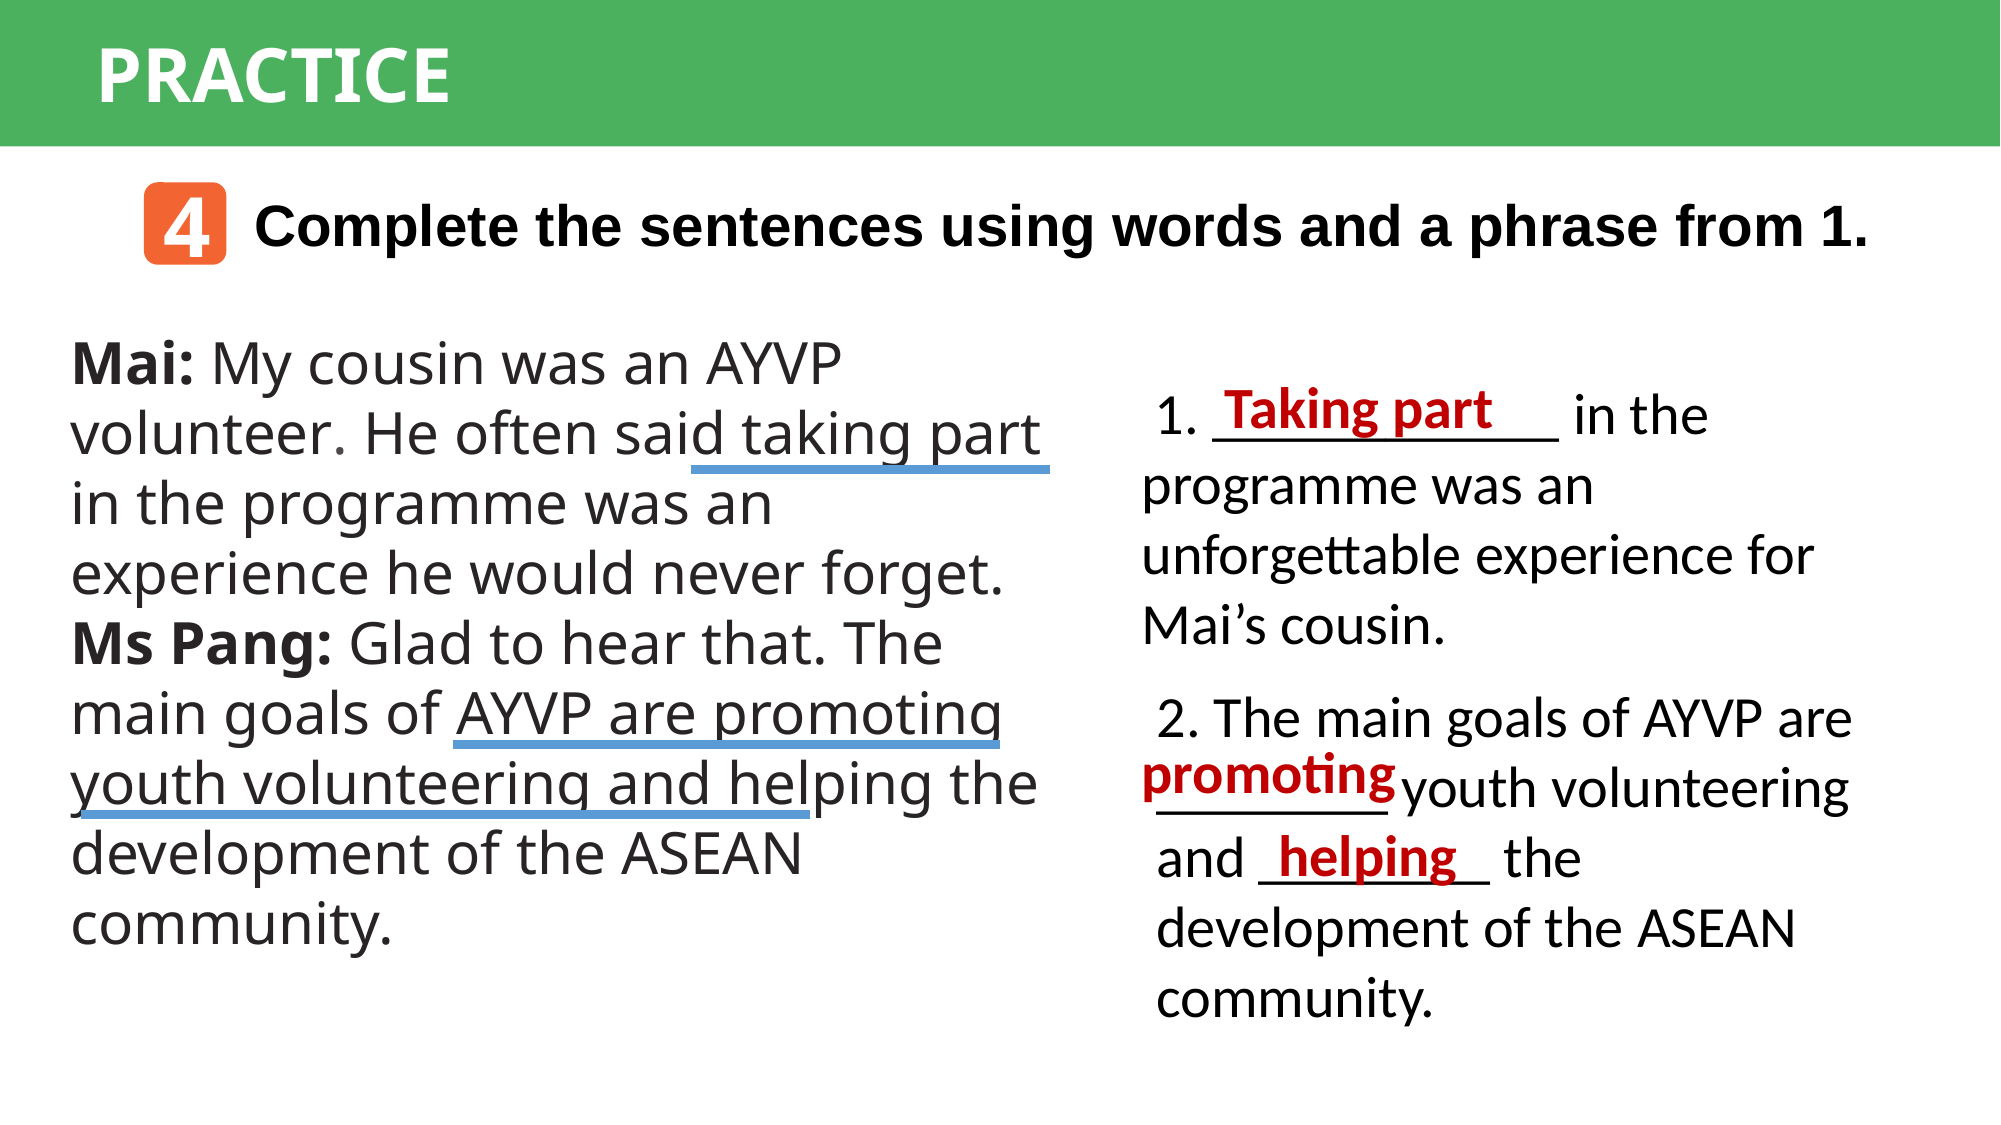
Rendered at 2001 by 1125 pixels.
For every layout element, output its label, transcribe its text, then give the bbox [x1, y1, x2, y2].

text_box Mai: My cousin was an AYVP volunteer. He often said taking part in the programme was an experience he would never forget. Ms Pang: Glad to hear that. The main goals of AYVP are promoting youth volunteering and helping the development of the ASEAN community. [55, 318, 1101, 964]
text_box PRACTICE [81, 20, 831, 125]
text_box Complete the sentences using words and a phrase from 1. [239, 180, 1901, 266]
text_box [223, 185, 228, 262]
text_box 4 [148, 166, 223, 282]
text_box 1. ____________ in the programme was an unforgettable experience for Mai’s cousin. [1126, 368, 1895, 664]
text_box helping [1210, 811, 1526, 896]
text_box Taking part [1210, 362, 1526, 448]
text_box 2. The main goals of AYVP are ________ youth volunteering and ________ the development of the ASEAN community. [1141, 672, 1910, 1037]
text_box promoting [1126, 728, 1443, 813]
text_box [142, 184, 148, 263]
text_box [0, 0, 2000, 147]
